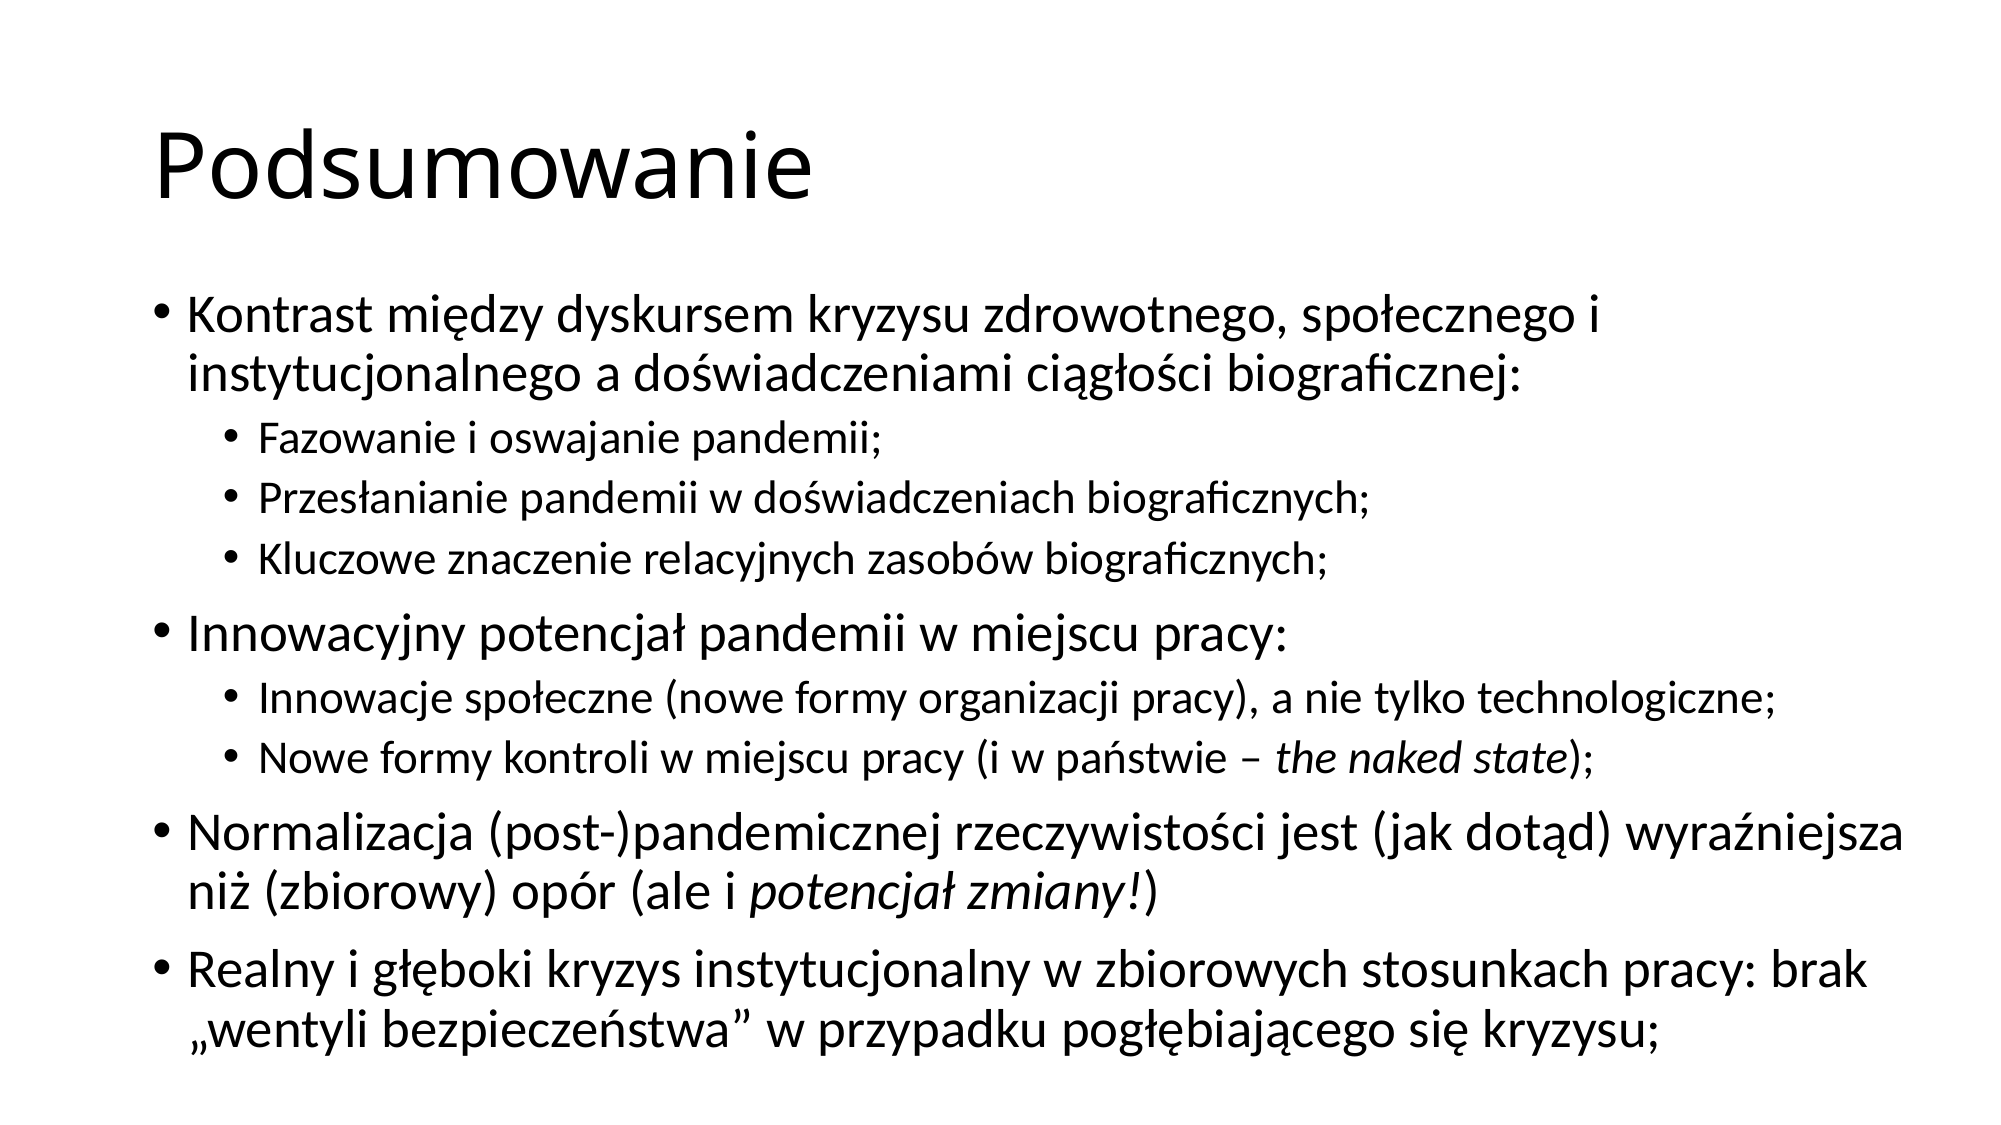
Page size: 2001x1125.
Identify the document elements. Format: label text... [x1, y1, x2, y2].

title Podsumowanie [137, 59, 1863, 277]
list Kontrast między dyskursem kryzysu zdrowotnego, społecznego i instytucjonalnego a doświadczeniami ciągłości biograficznej: Fazowanie i oswajanie pandemii; Przesłanianie pandemii w doświadczeniach biograficznych; Kluczowe znaczenie relacyjnych zasobów biograficznych; Innowacyjny potencjał pandemii w miejscu pracy: Innowacje społeczne (nowe formy organizacji pracy), a nie tylko technologiczne; Nowe formy kontroli w miejscu pracy (i w państwie – the naked state); Normalizacja (post-)pandemicznej rzeczywistości jest (jak dotąd) wyraźniejsza niż (zbiorowy) opór (ale i potencjał zmiany!) Realny i głęboki kryzys instytucjonalny w zbiorowych stosunkach pracy: brak „wentyli bezpieczeństwa” w przypadku pogłębiającego się kryzysu; [137, 277, 1950, 1068]
